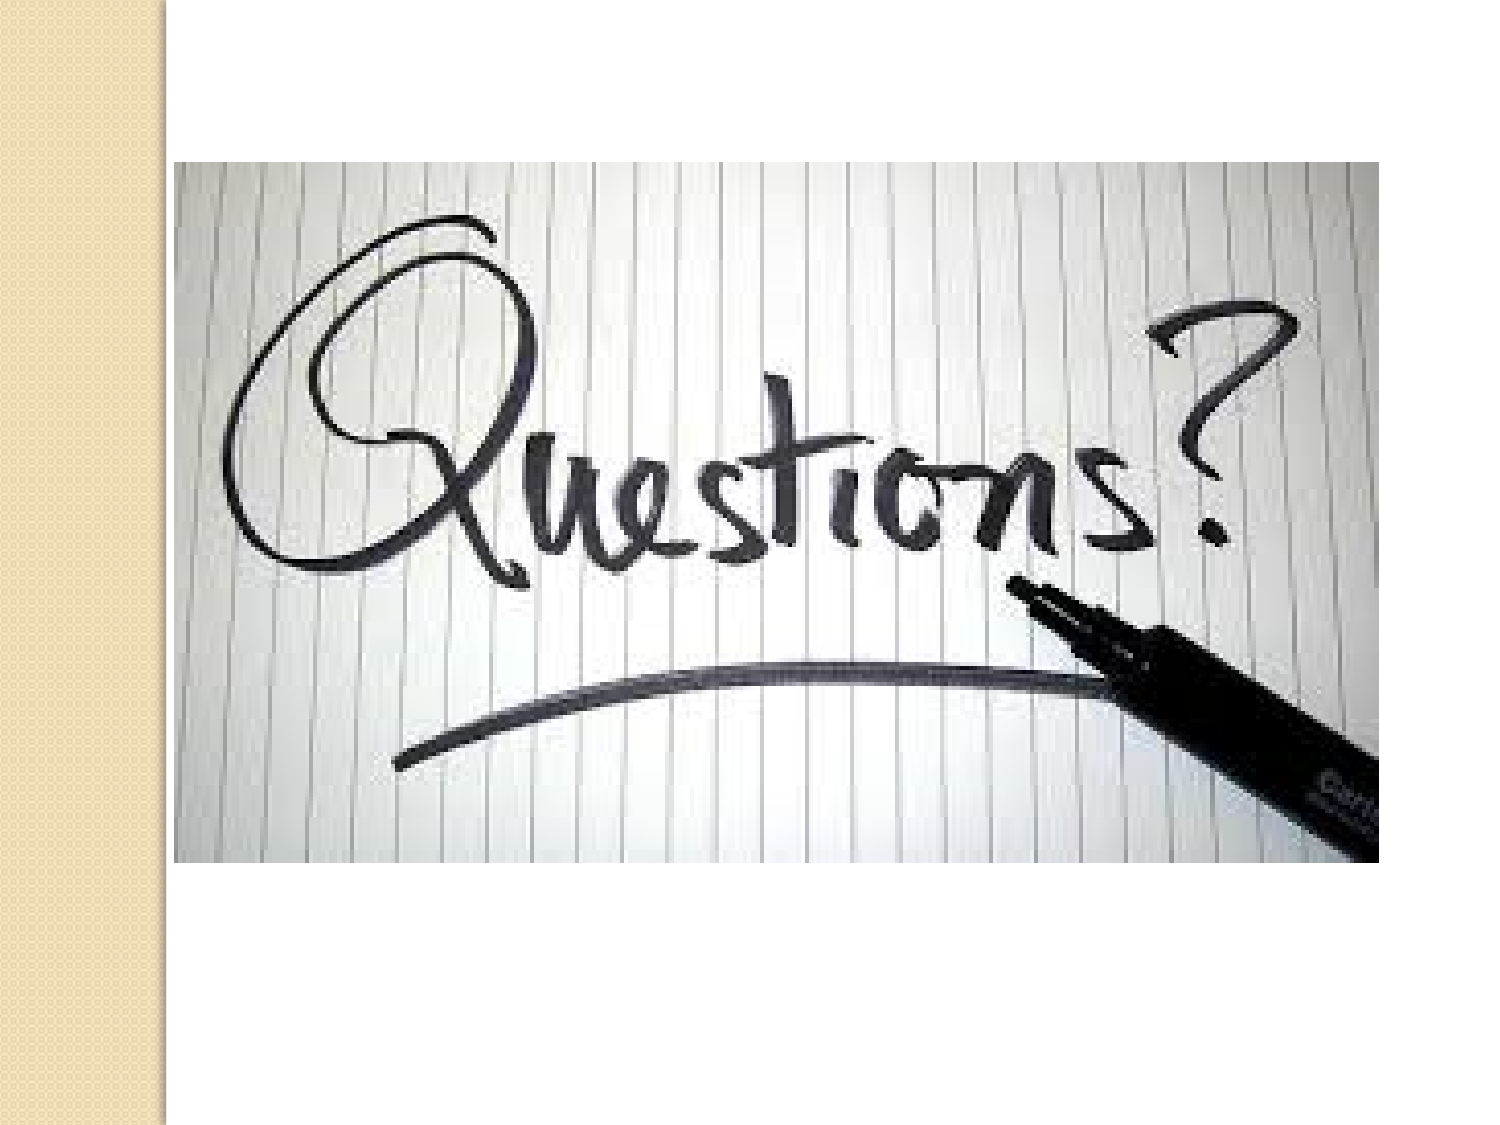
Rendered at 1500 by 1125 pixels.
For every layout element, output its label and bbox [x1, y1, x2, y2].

picture [174, 162, 1379, 863]
